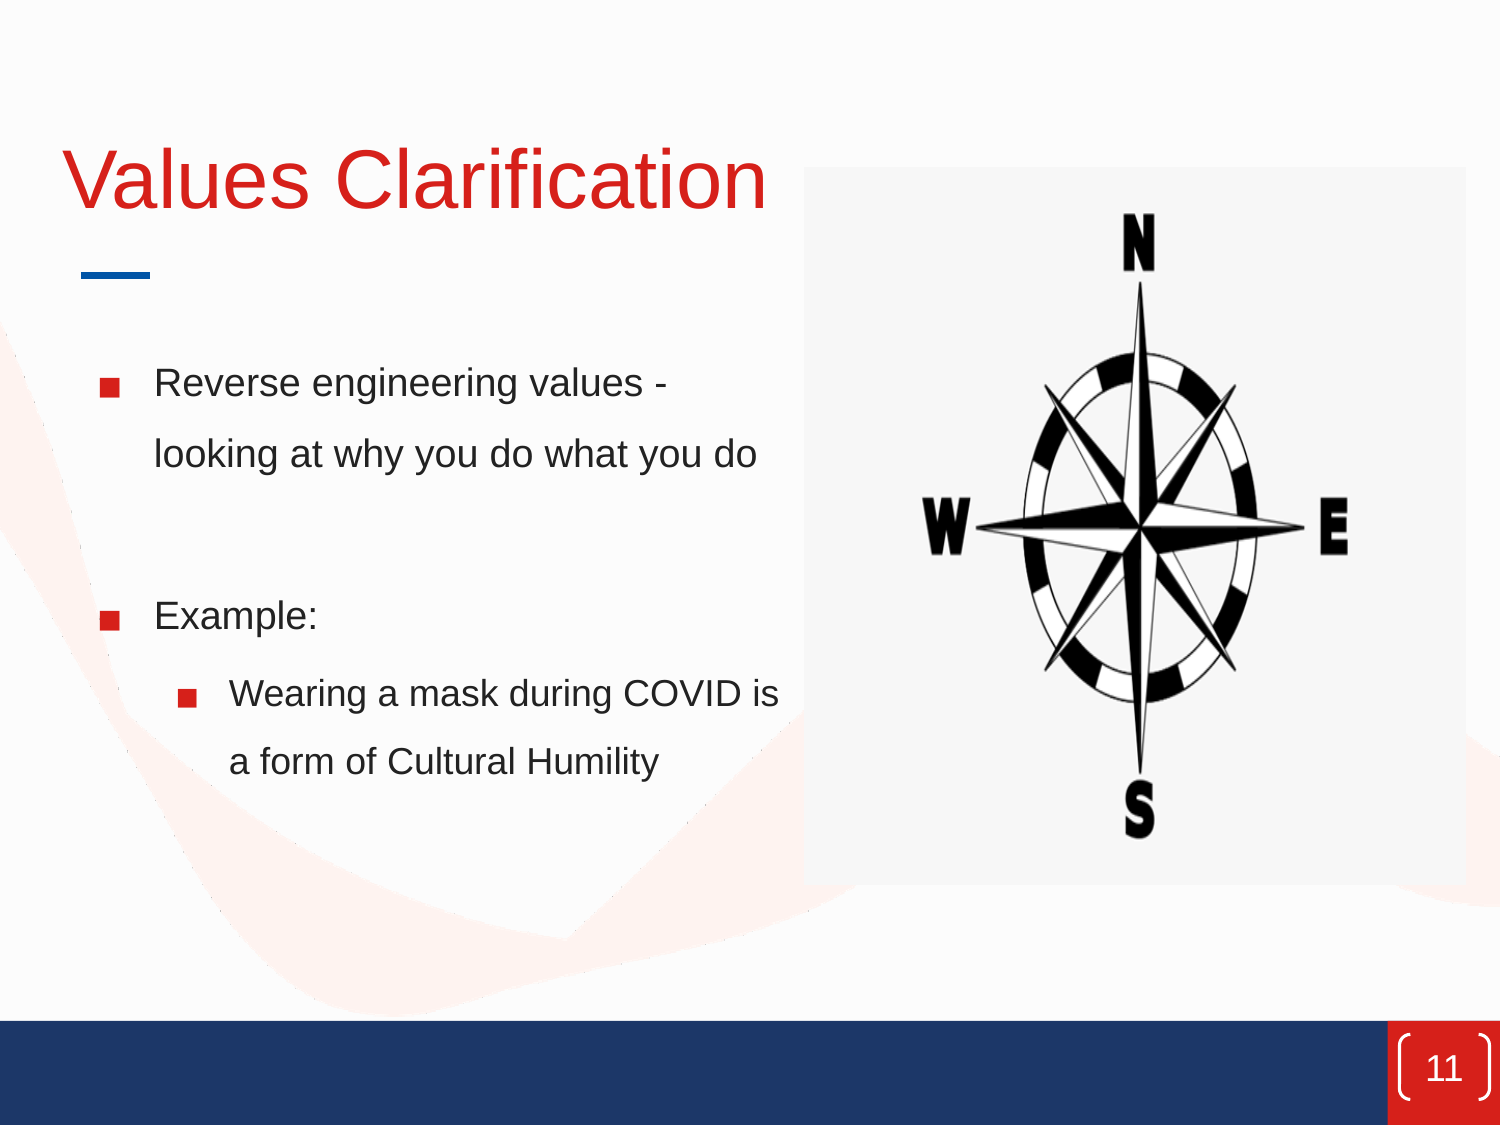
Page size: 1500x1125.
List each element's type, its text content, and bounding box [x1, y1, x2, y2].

title Values Clarification [47, 100, 1078, 251]
slide_number 11 [1397, 1032, 1492, 1101]
picture [0, 0, 1500, 1017]
list Reverse engineering values - looking at why you do what you do Example: Wearing a mask during COVID is a form of Cultural Humility [63, 325, 805, 1000]
